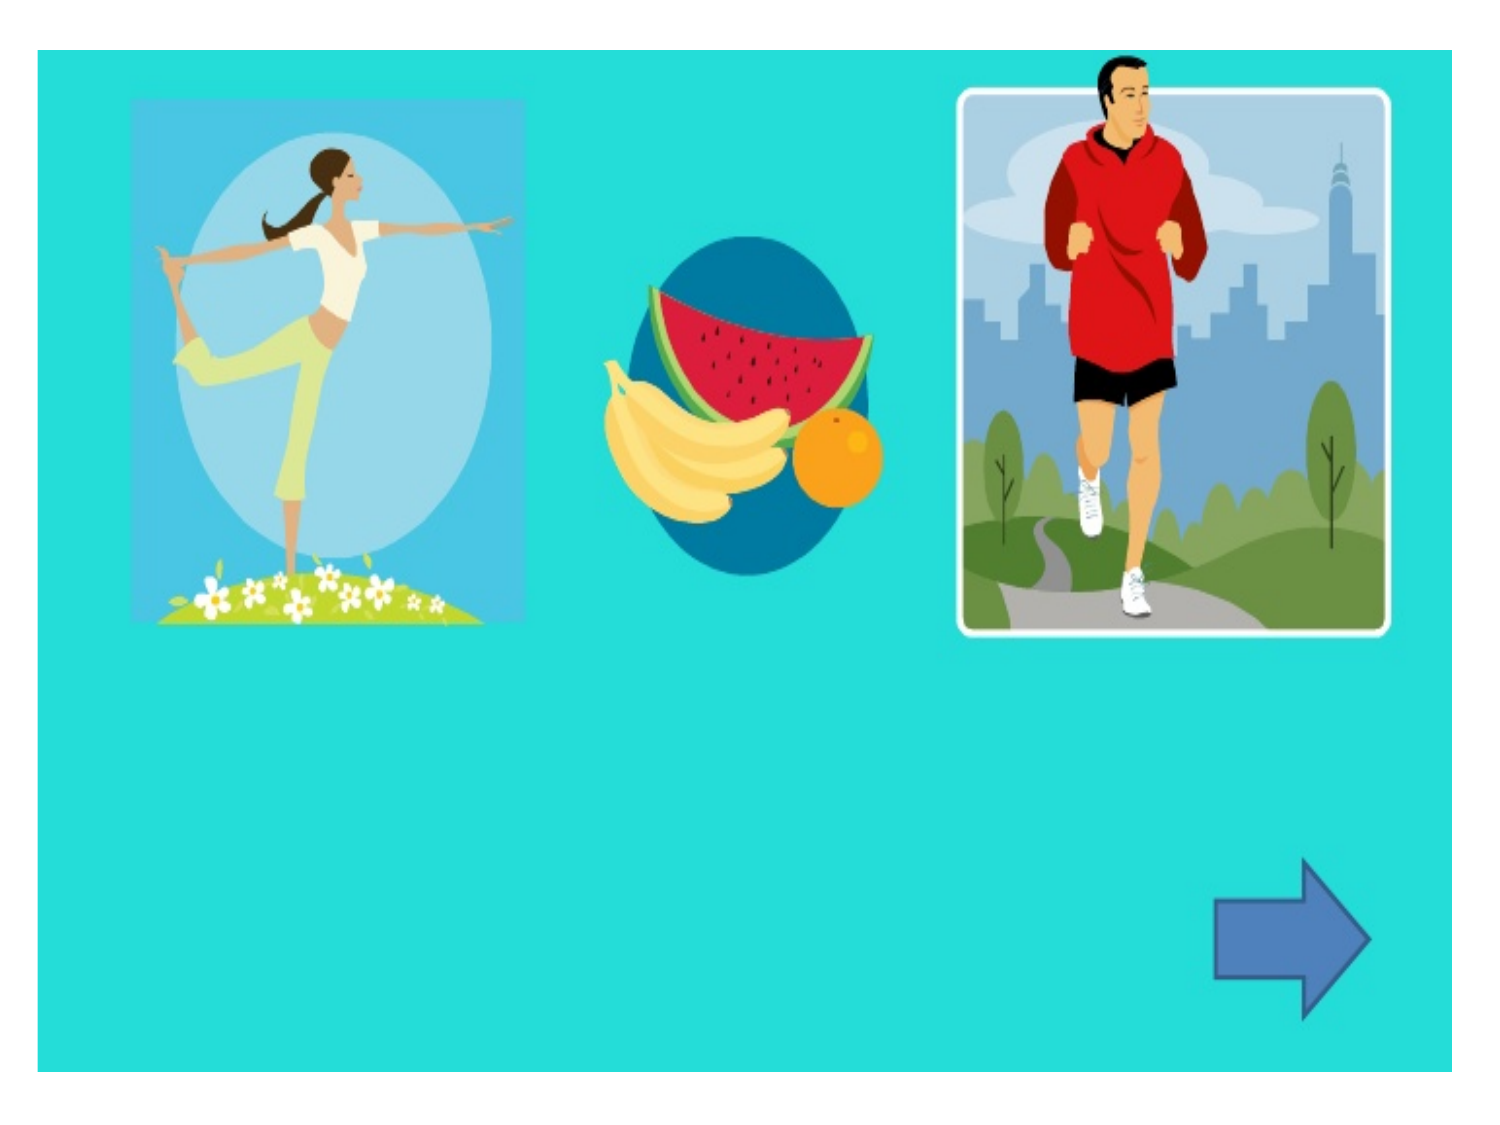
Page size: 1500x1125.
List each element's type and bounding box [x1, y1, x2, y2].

picture [37, 49, 1453, 1073]
